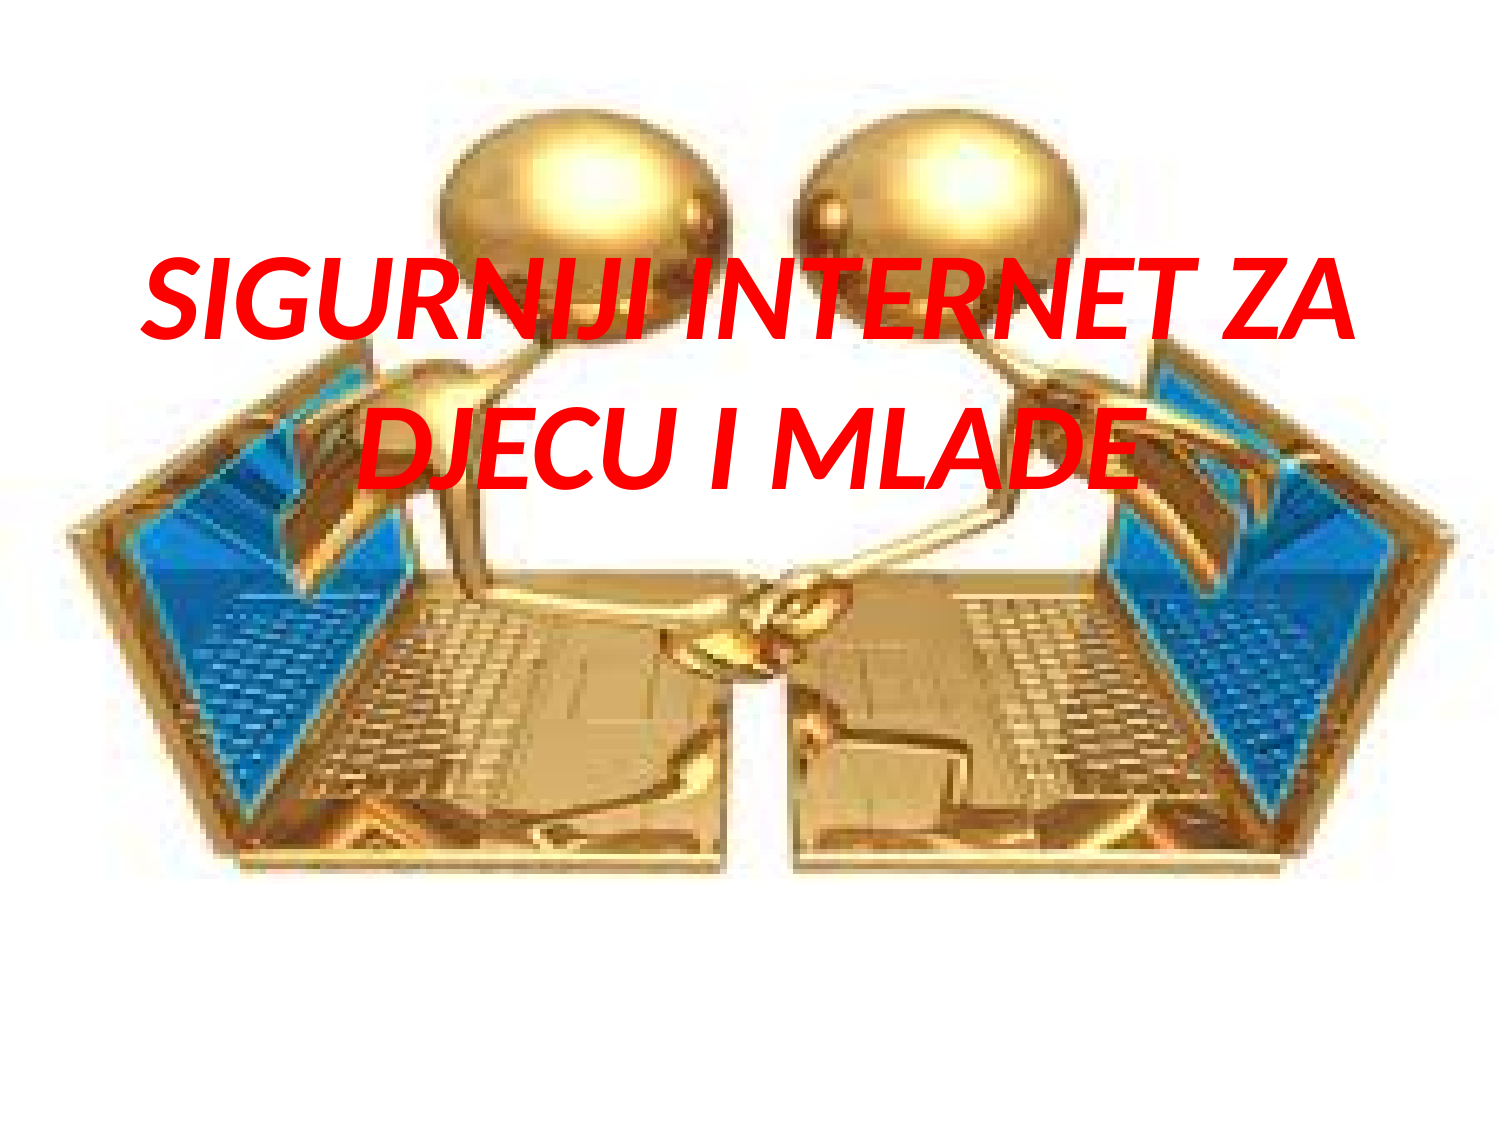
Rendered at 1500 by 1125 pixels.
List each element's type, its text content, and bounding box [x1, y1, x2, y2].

picture [0, 0, 1500, 1125]
title SIGURNIJI INTERNET ZA DJECU I MLADE [112, 243, 1388, 485]
